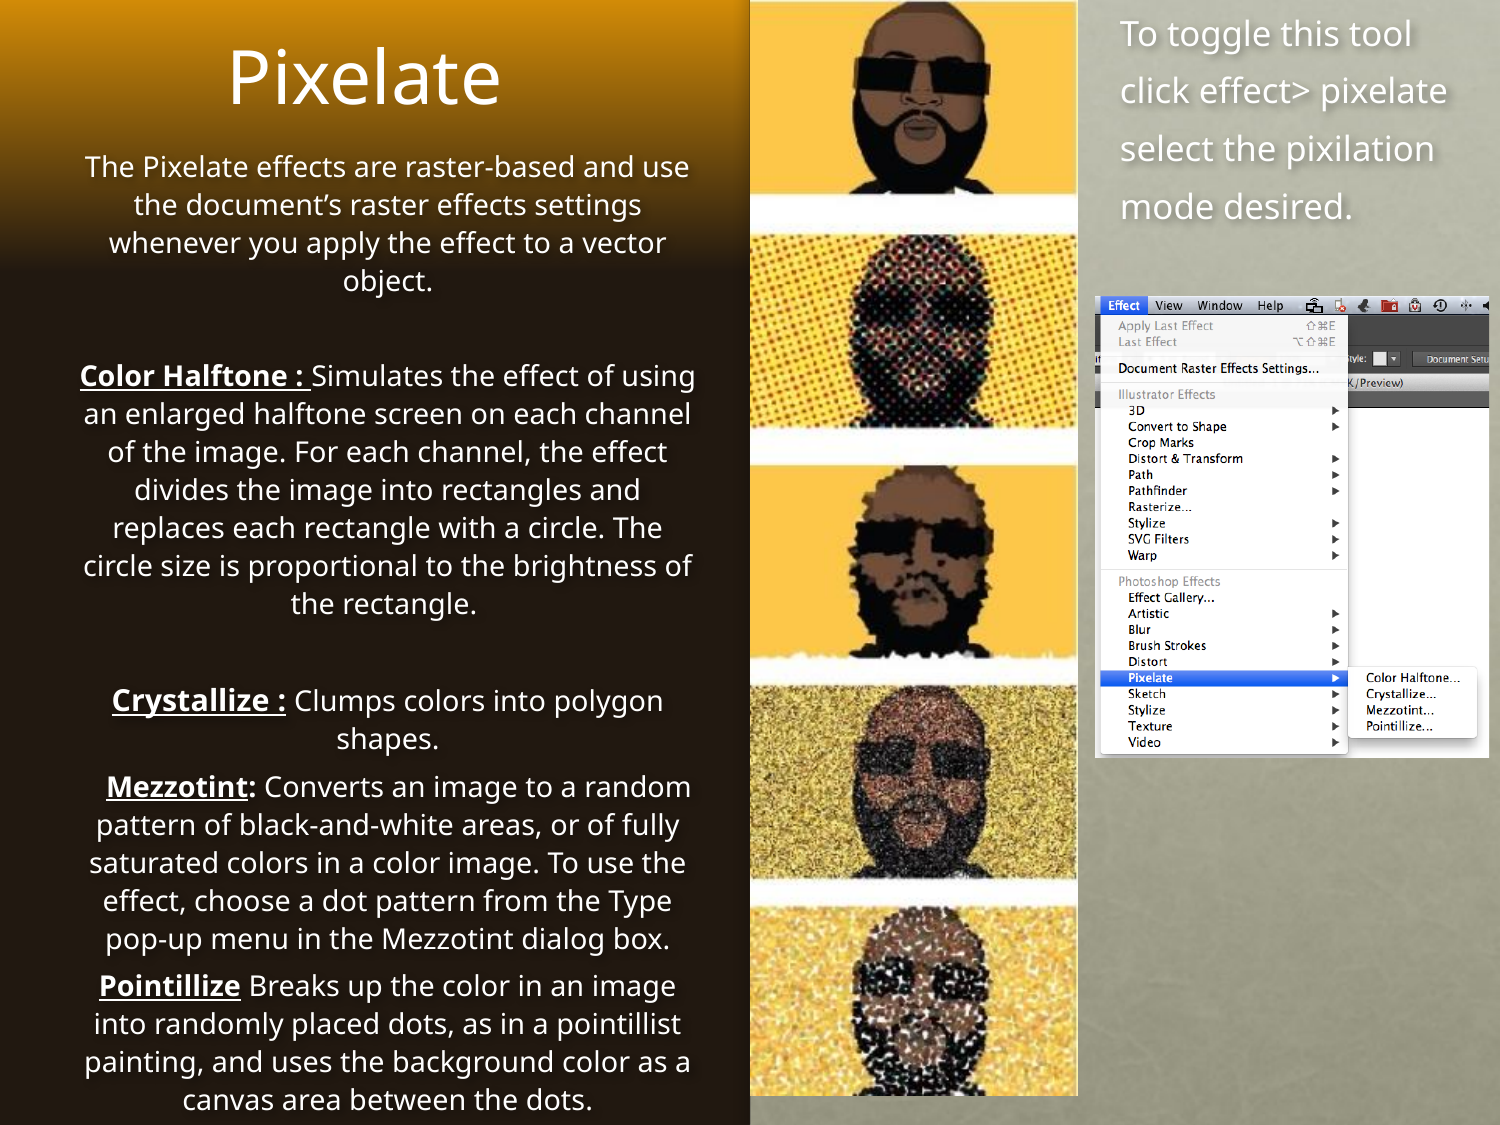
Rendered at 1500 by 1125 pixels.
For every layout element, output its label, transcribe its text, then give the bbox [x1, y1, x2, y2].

list The Pixelate effects are raster-based and use the document’s raster effects settings whenever you apply the effect to a vector object. Color Halftone : Simulates the effect of using an enlarged halftone screen on each channel of the image. For each channel, the effect divides the image into rectangles and replaces each rectangle with a circle. The circle size is proportional to the brightness of the rectangle. Crystallize : Clumps colors into polygon shapes. Mezzotint: Converts an image to a random pattern of black-and-white areas, or of fully saturated colors in a color image. To use the effect, choose a dot pattern from the Type pop-up menu in the Mezzotint dialog box. Pointillize Breaks up the color in an image into randomly placed dots, as in a pointillist painting, and uses the background color as a canvas area between the dots. [63, 137, 713, 1125]
title Pixelate [49, 30, 699, 128]
text_box To toggle this tool click effect> pixelate select the pixilation mode desired. [1104, 0, 1490, 266]
picture [731, 0, 1500, 1125]
